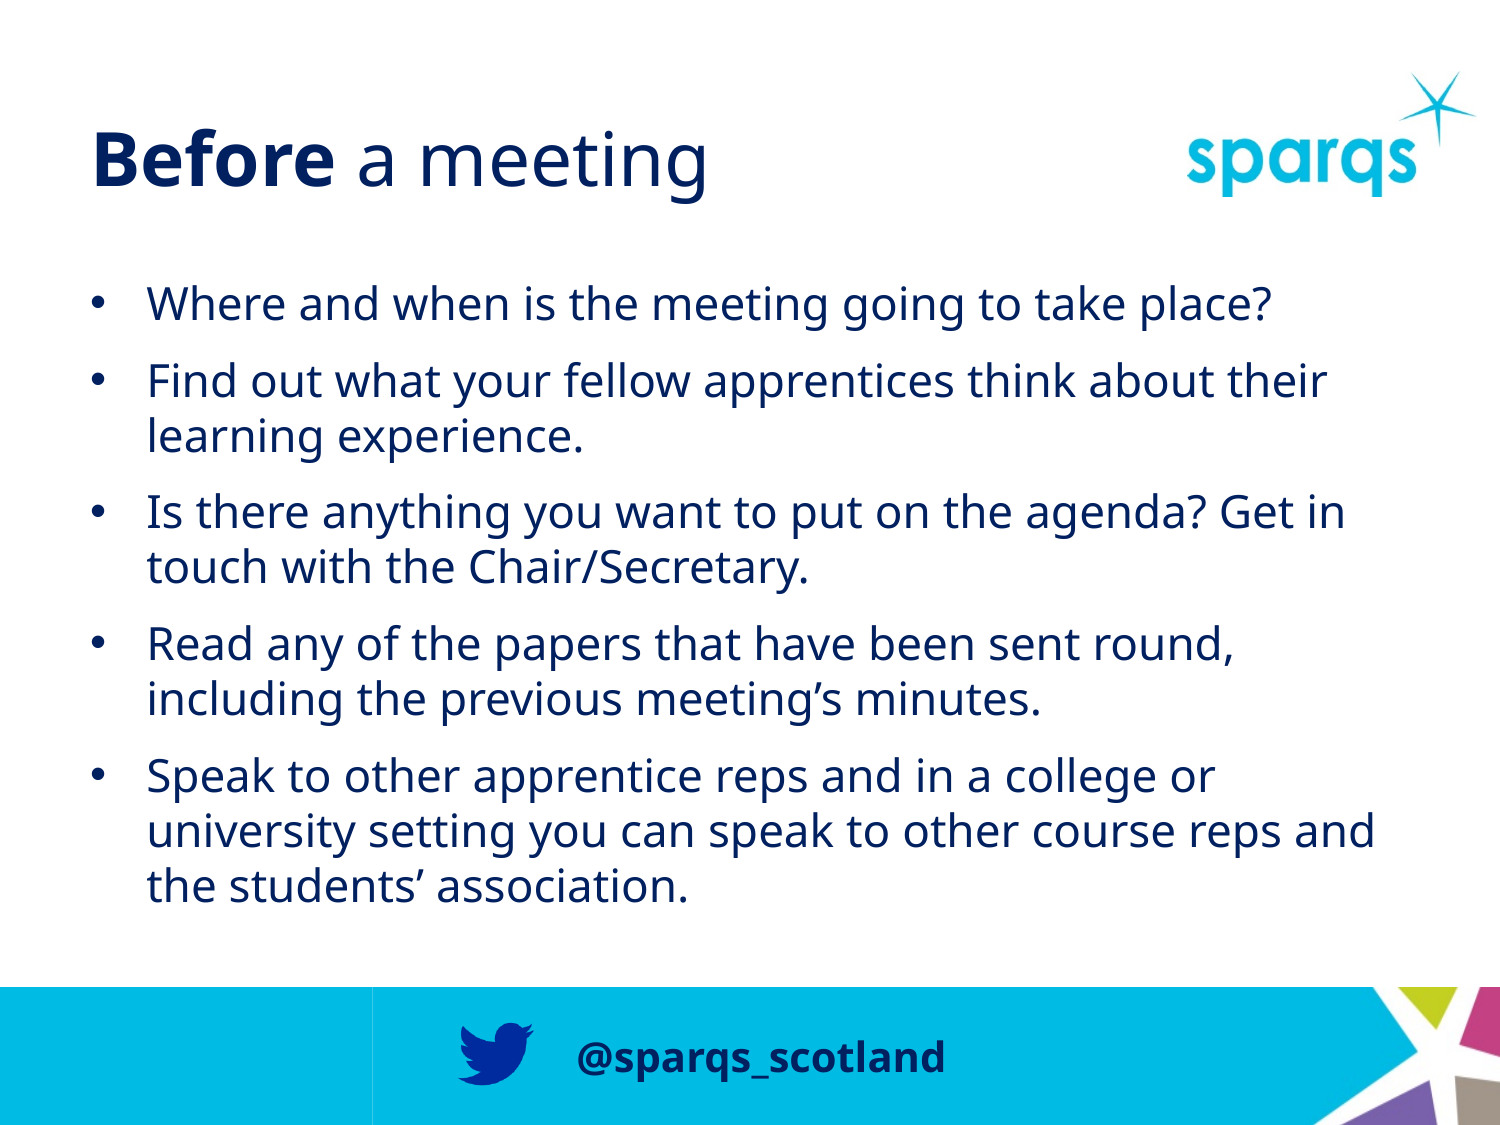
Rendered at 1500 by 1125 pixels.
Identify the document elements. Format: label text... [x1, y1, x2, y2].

picture [1187, 71, 1477, 197]
picture [0, 987, 1500, 1125]
list Where and when is the meeting going to take place? Find out what your fellow apprentices think about their learning experience. Is there anything you want to put on the agenda? Get in touch with the Chair/Secretary. Read any of the papers that have been sent round, including the previous meeting’s minutes. Speak to other apprentice reps and in a college or university setting you can speak to other course reps and the students’ association. [75, 267, 1425, 929]
title Before a meeting [75, 45, 1164, 267]
